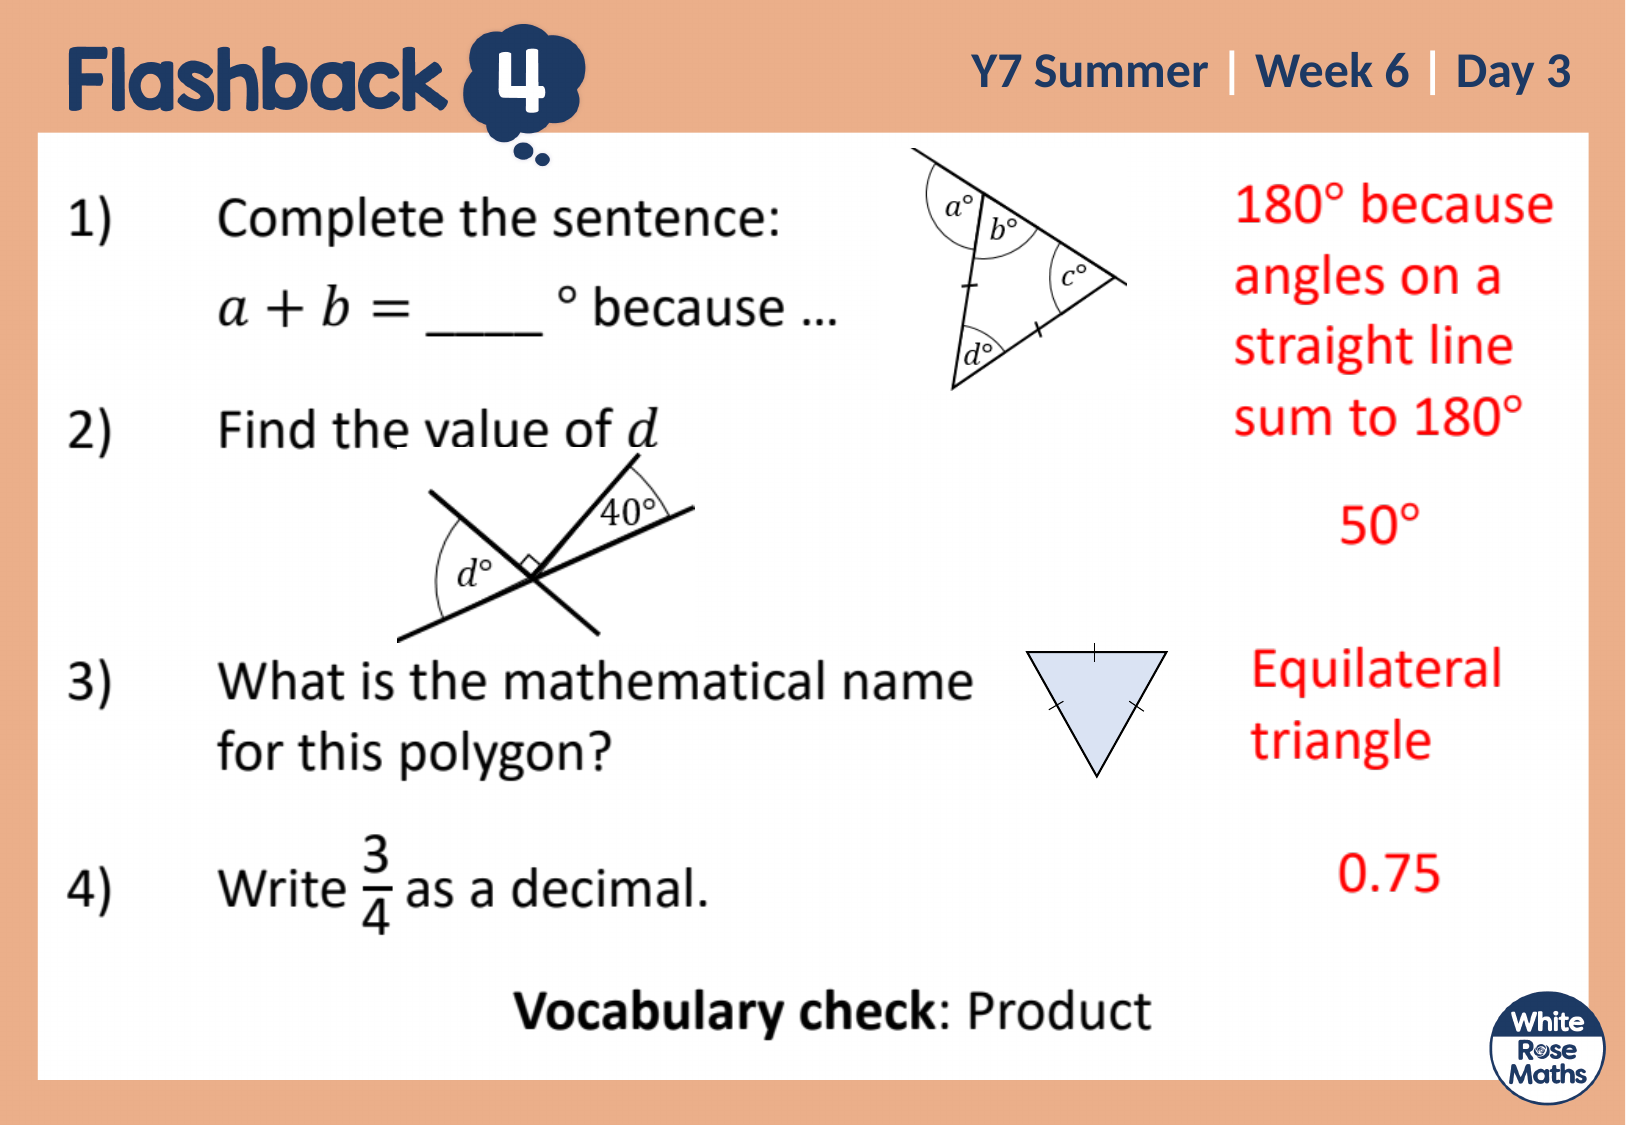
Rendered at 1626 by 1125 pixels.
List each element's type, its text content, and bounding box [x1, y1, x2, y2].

picture [0, 0, 1626, 1125]
text_box Y7 Summer | Week 6 | Day 3 [945, 36, 1587, 108]
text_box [1029, 640, 1164, 780]
